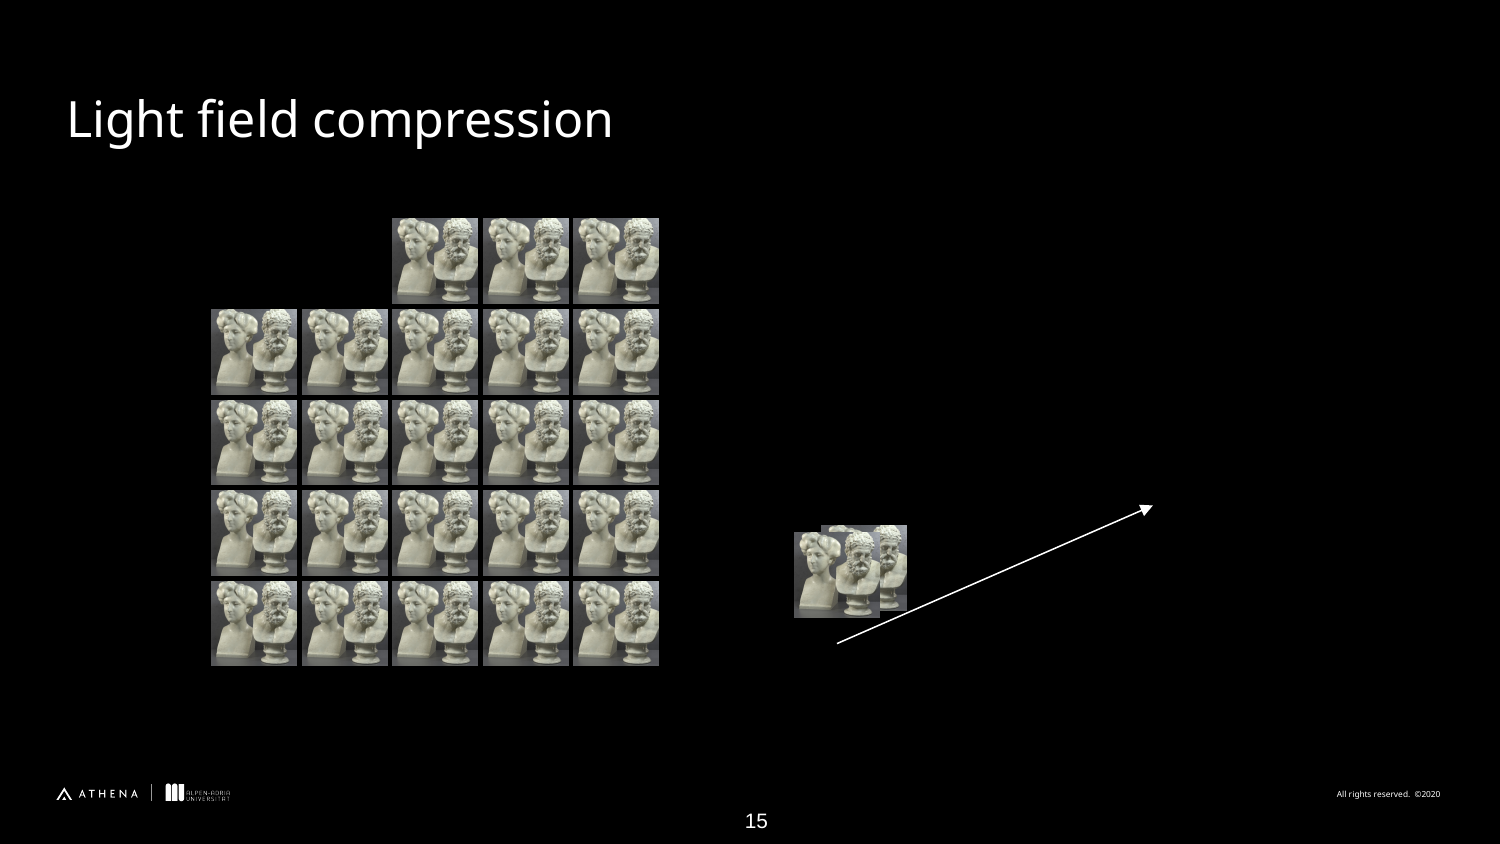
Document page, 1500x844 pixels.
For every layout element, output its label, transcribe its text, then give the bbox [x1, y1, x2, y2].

picture [573, 399, 659, 485]
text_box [836, 505, 1154, 644]
picture [165, 783, 230, 802]
text_box Light field compression [51, 72, 1449, 167]
picture [392, 218, 478, 304]
picture [392, 309, 478, 395]
picture [211, 309, 297, 395]
picture [482, 218, 569, 304]
picture [211, 399, 297, 485]
picture [573, 309, 659, 395]
slide_number 15 [727, 804, 786, 844]
picture [301, 490, 388, 576]
picture [211, 580, 297, 667]
picture [301, 399, 388, 485]
picture [482, 309, 569, 395]
picture [211, 490, 297, 576]
picture [392, 580, 478, 667]
picture [482, 490, 569, 576]
picture [573, 580, 659, 667]
picture [392, 399, 478, 485]
picture [573, 490, 659, 576]
picture [301, 309, 388, 395]
picture [301, 580, 388, 667]
picture [482, 580, 569, 667]
picture [56, 787, 138, 800]
picture [392, 490, 478, 576]
picture [482, 399, 569, 485]
picture [794, 525, 836, 618]
picture [573, 218, 659, 304]
